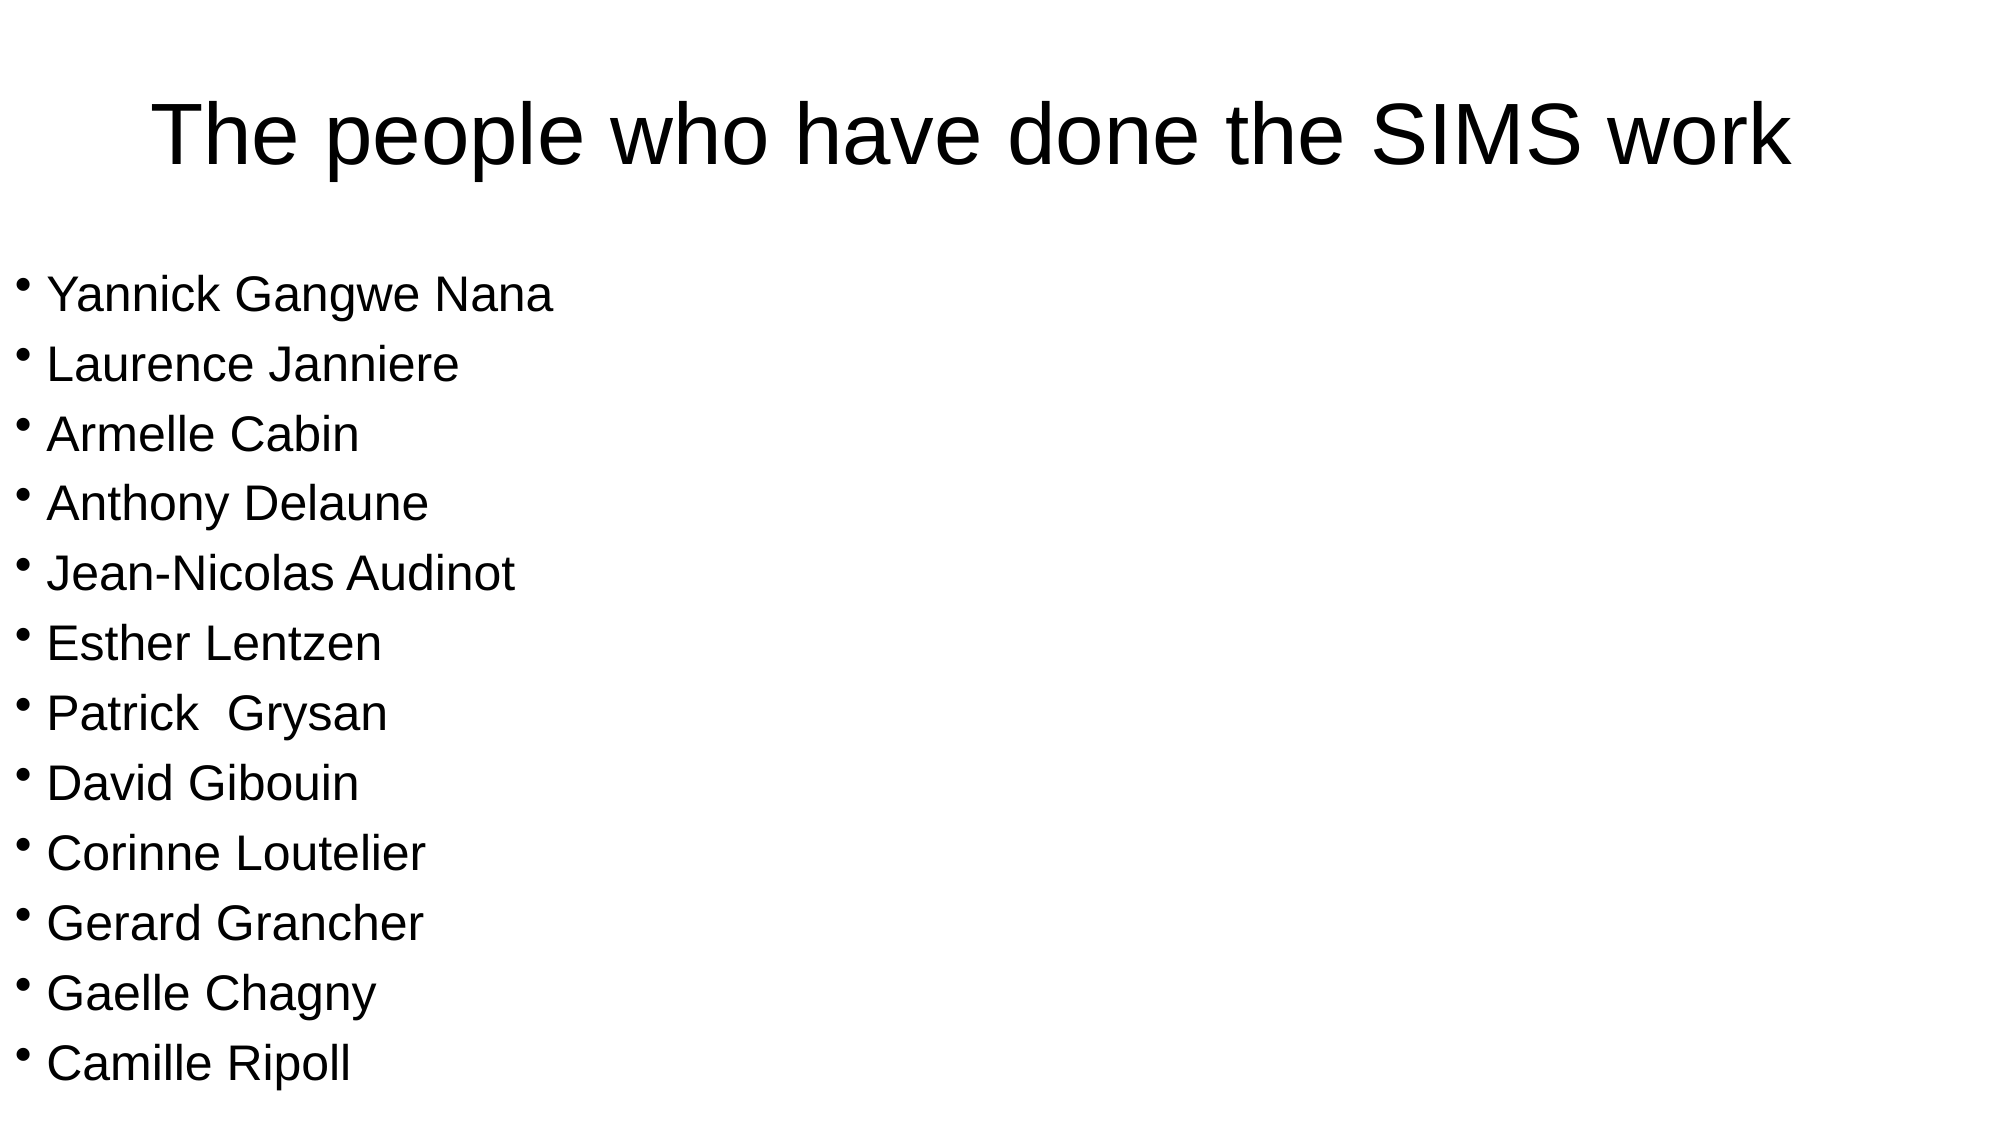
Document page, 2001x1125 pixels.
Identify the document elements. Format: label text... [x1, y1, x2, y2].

text_box [0, 50, 1500, 238]
text_box Yannick Gangwe Nana Laurence Janniere Armelle Cabin Anthony Delaune Jean-Nicolas Audinot Esther Lentzen Patrick Grysan David Gibouin Corinne Loutelier Gerard Grancher Gaelle Chagny Camille Ripoll [0, 253, 1967, 1099]
title The people who have done the SIMS work [135, 79, 1861, 253]
